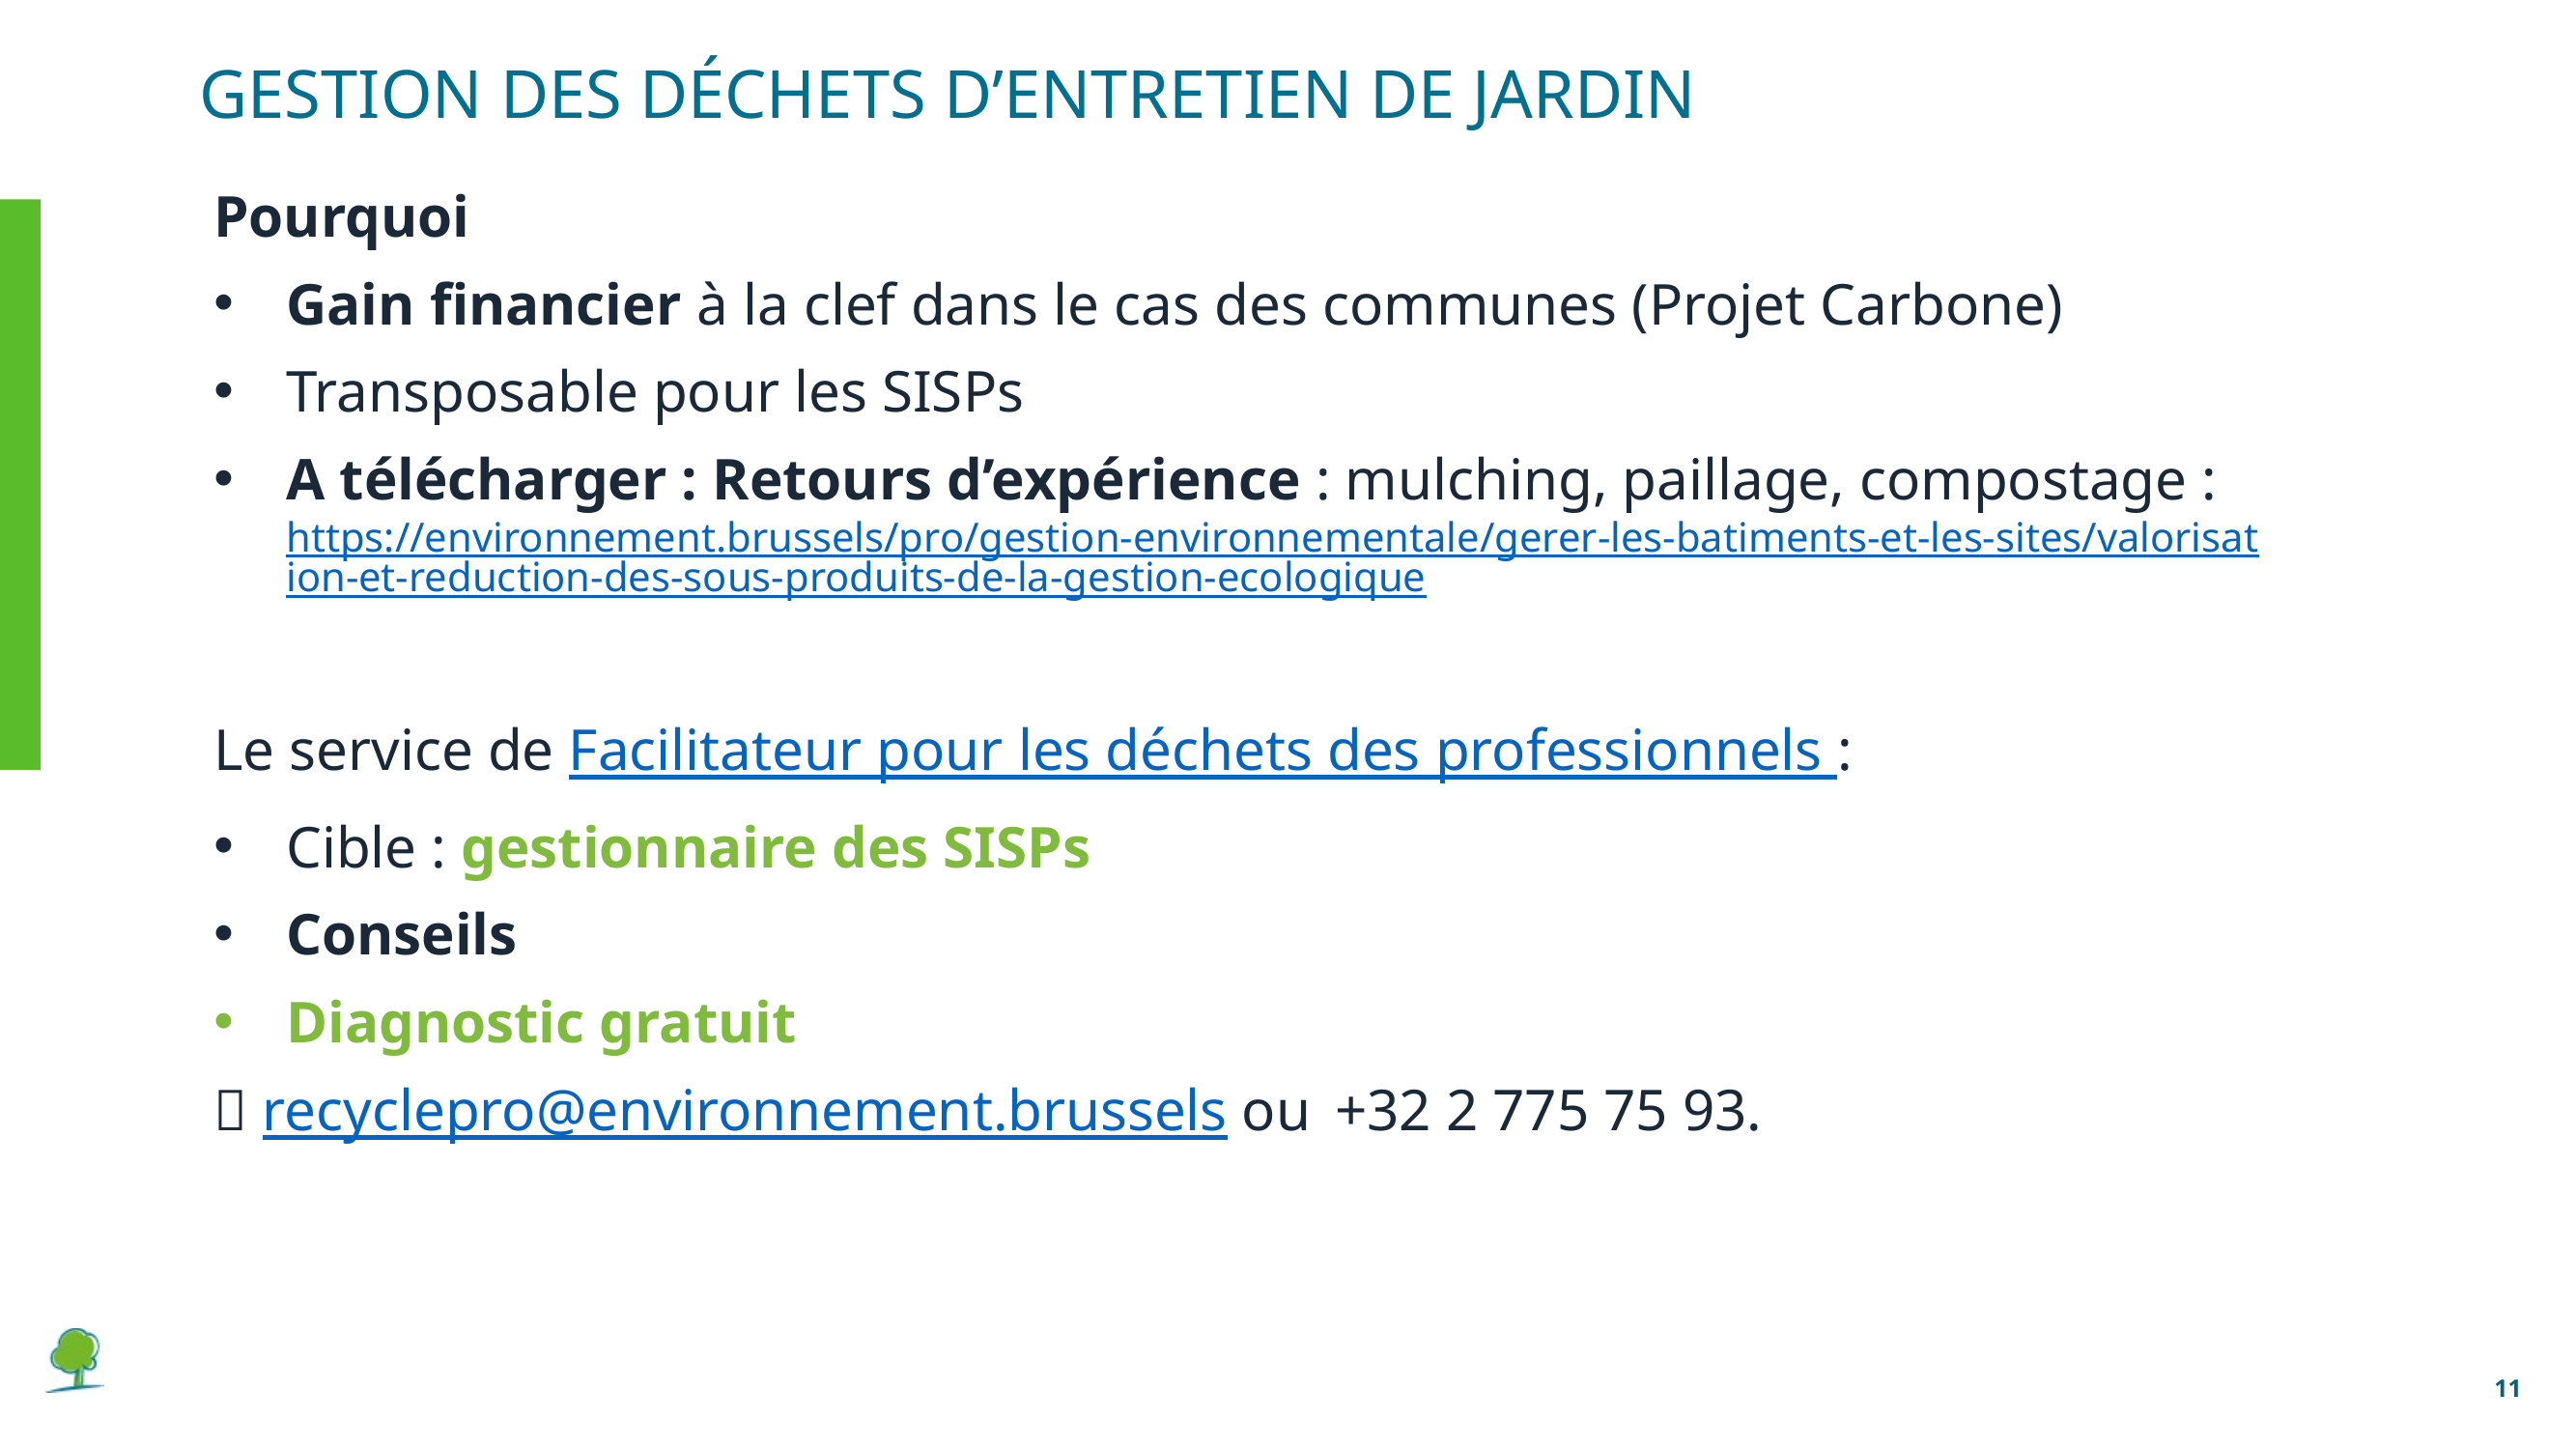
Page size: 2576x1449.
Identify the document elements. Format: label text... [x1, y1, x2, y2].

list Pourquoi Gain financier à la clef dans le cas des communes (Projet Carbone) Transposable pour les SISPs A télécharger : Retours d’expérience : mulching, paillage, compostage : https://environnement.brussels/pro/gestion-environnementale/gerer-les-batiments-et-les-sites/valorisation-et-reduction-des-sous-produits-de-la-gestion-ecologique Le service de Facilitateur pour les déchets des professionnels : Cible : gestionnaire des SISPs Conseils Diagnostic gratuit  recyclepro@environnement.brussels ou +32 2 775 75 93. [199, 173, 2284, 1267]
title gestion des déchets d’entretien de jardin [199, 61, 1906, 174]
picture [45, 1328, 104, 1393]
